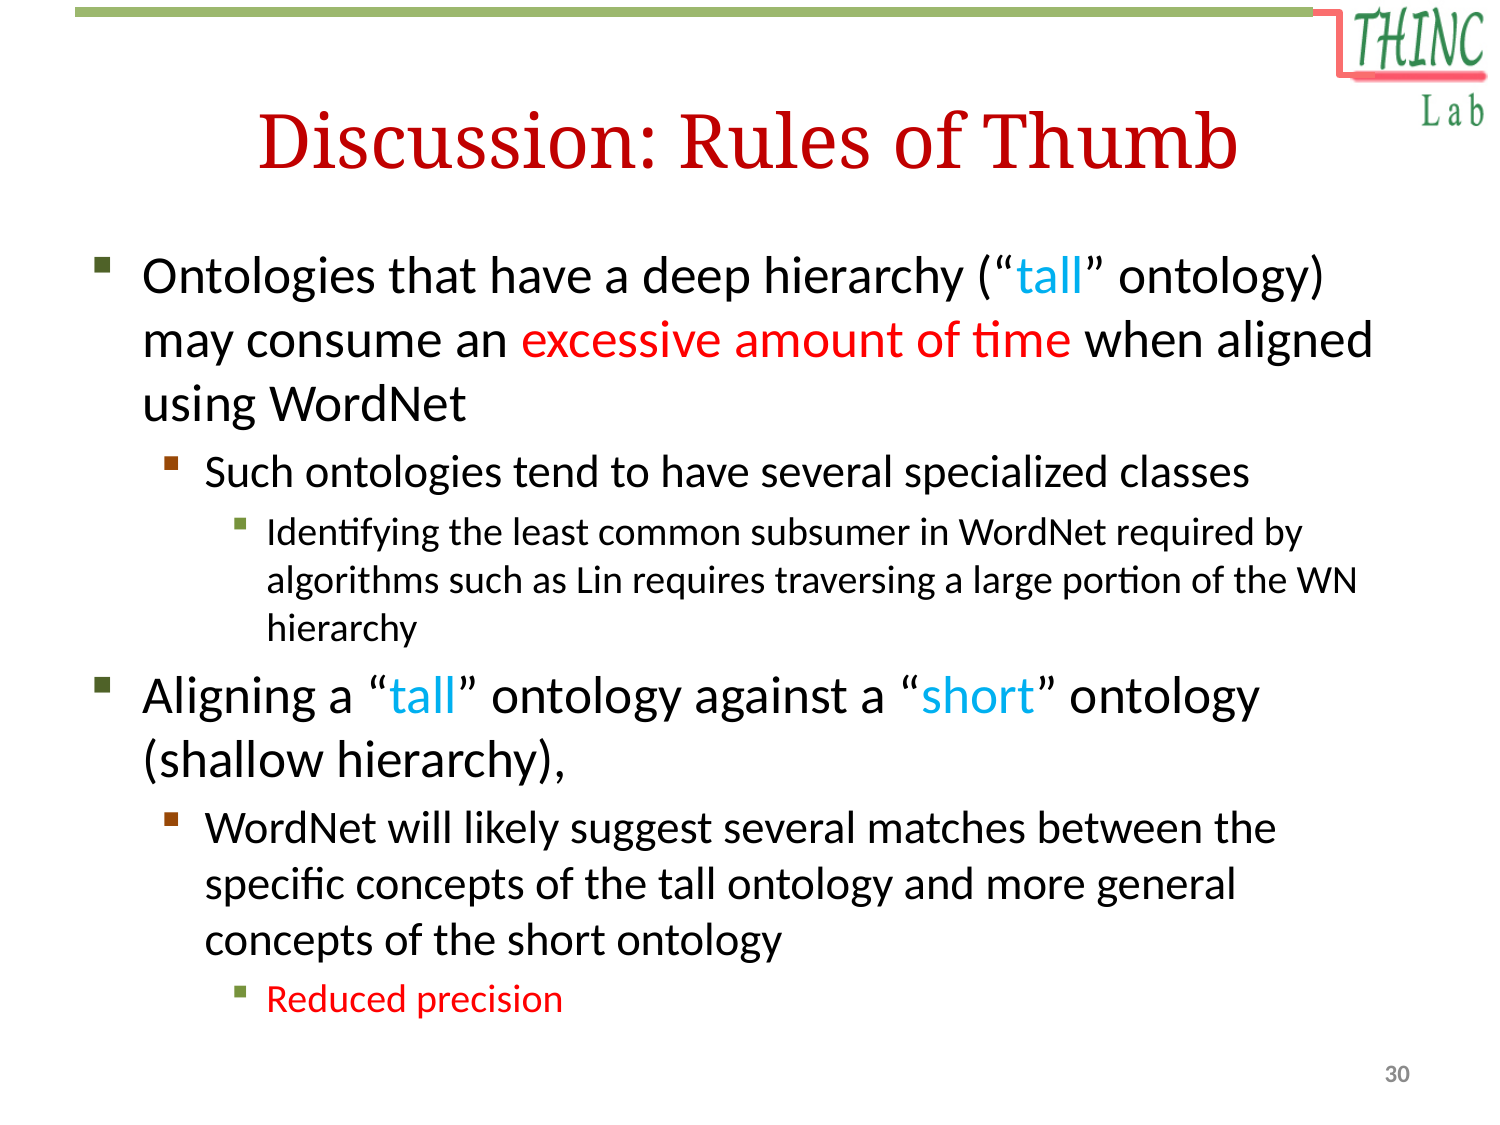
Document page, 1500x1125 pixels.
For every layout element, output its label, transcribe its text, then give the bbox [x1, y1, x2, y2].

picture [1350, 0, 1488, 138]
list Ontologies that have a deep hierarchy (“tall” ontology) may consume an excessive amount of time when aligned using WordNet Such ontologies tend to have several specialized classes Identifying the least common subsumer in WordNet required by algorithms such as Lin requires traversing a large portion of the WN hierarchy Aligning a “tall” ontology against a “short” ontology (shallow hierarchy), WordNet will likely suggest several matches between the specific concepts of the tall ontology and more general concepts of the short ontology Reduced precision [75, 232, 1425, 1038]
title Discussion: Rules of Thumb [75, 45, 1425, 232]
slide_number 30 [1337, 1042, 1425, 1103]
